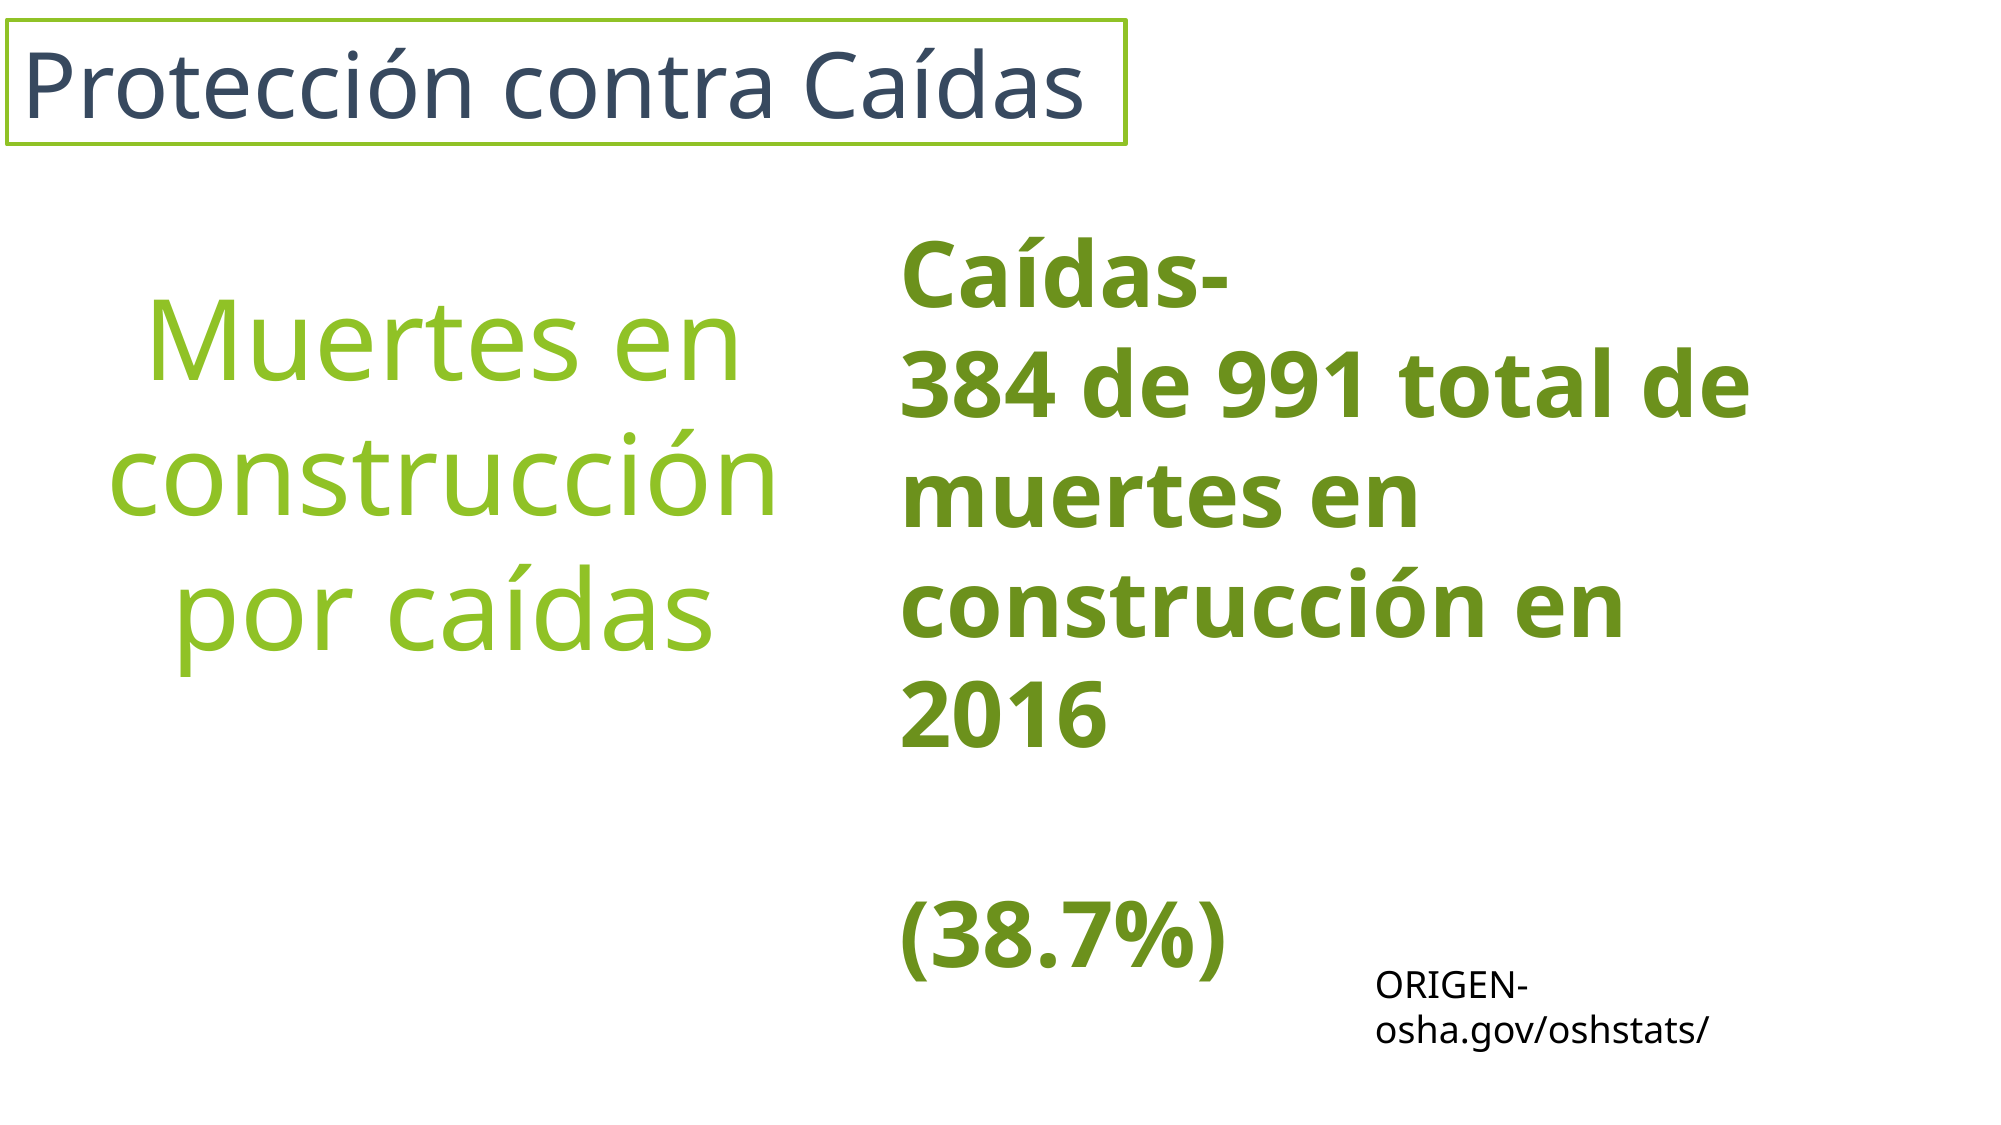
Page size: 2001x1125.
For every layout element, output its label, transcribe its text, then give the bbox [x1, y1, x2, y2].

text_box ORIGEN- osha.gov/oshstats/ [1360, 953, 1874, 1059]
title Muertes en construcción por caídas [77, 260, 812, 1052]
text_box Protección contra Caídas [7, 19, 1126, 145]
text_box Caídas- 384 de 991 total de muertes en construcción en 2016 (38.7%) [884, 208, 1775, 993]
